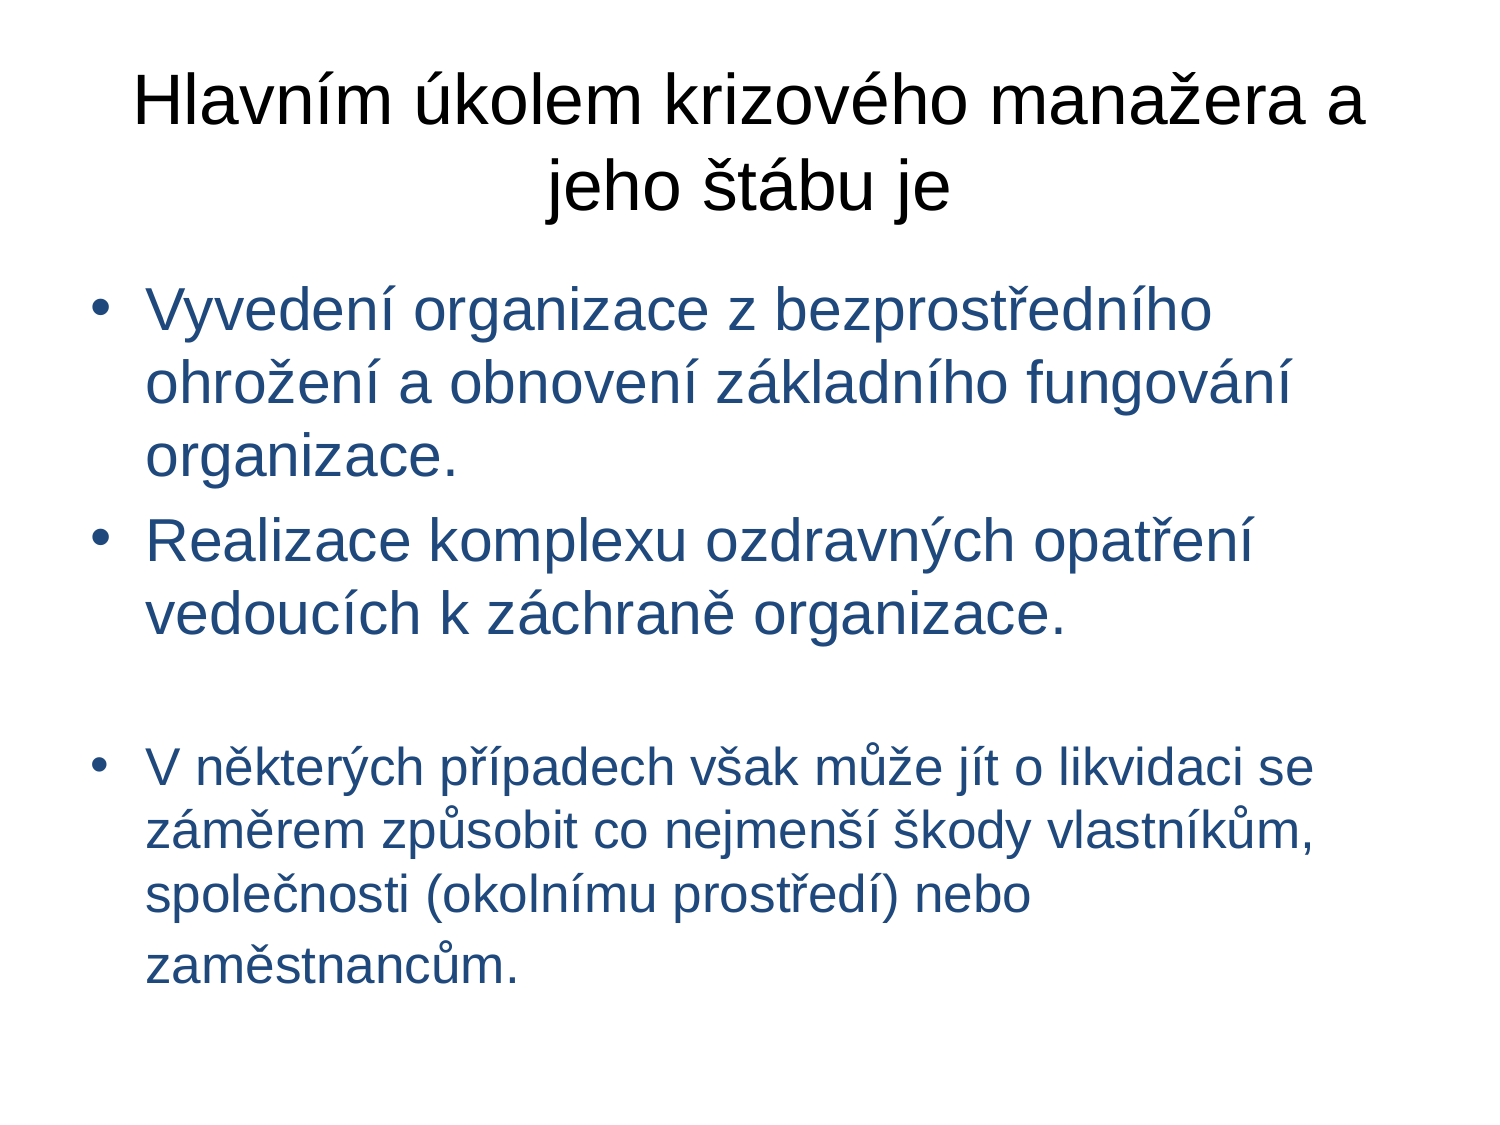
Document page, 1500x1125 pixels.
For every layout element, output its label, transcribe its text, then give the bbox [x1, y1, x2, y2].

list Vyvedení organizace z bezprostředního ohrožení a obnovení základního fungování organizace. Realizace komplexu ozdravných opatření vedoucích k záchraně organizace. V některých případech však může jít o likvidaci se záměrem způsobit co nejmenší škody vlastníkům, společnosti (okolnímu prostředí) nebo zaměstnancům. [75, 262, 1425, 1005]
title Hlavním úkolem krizového manažera a jeho štábu je [75, 45, 1425, 233]
